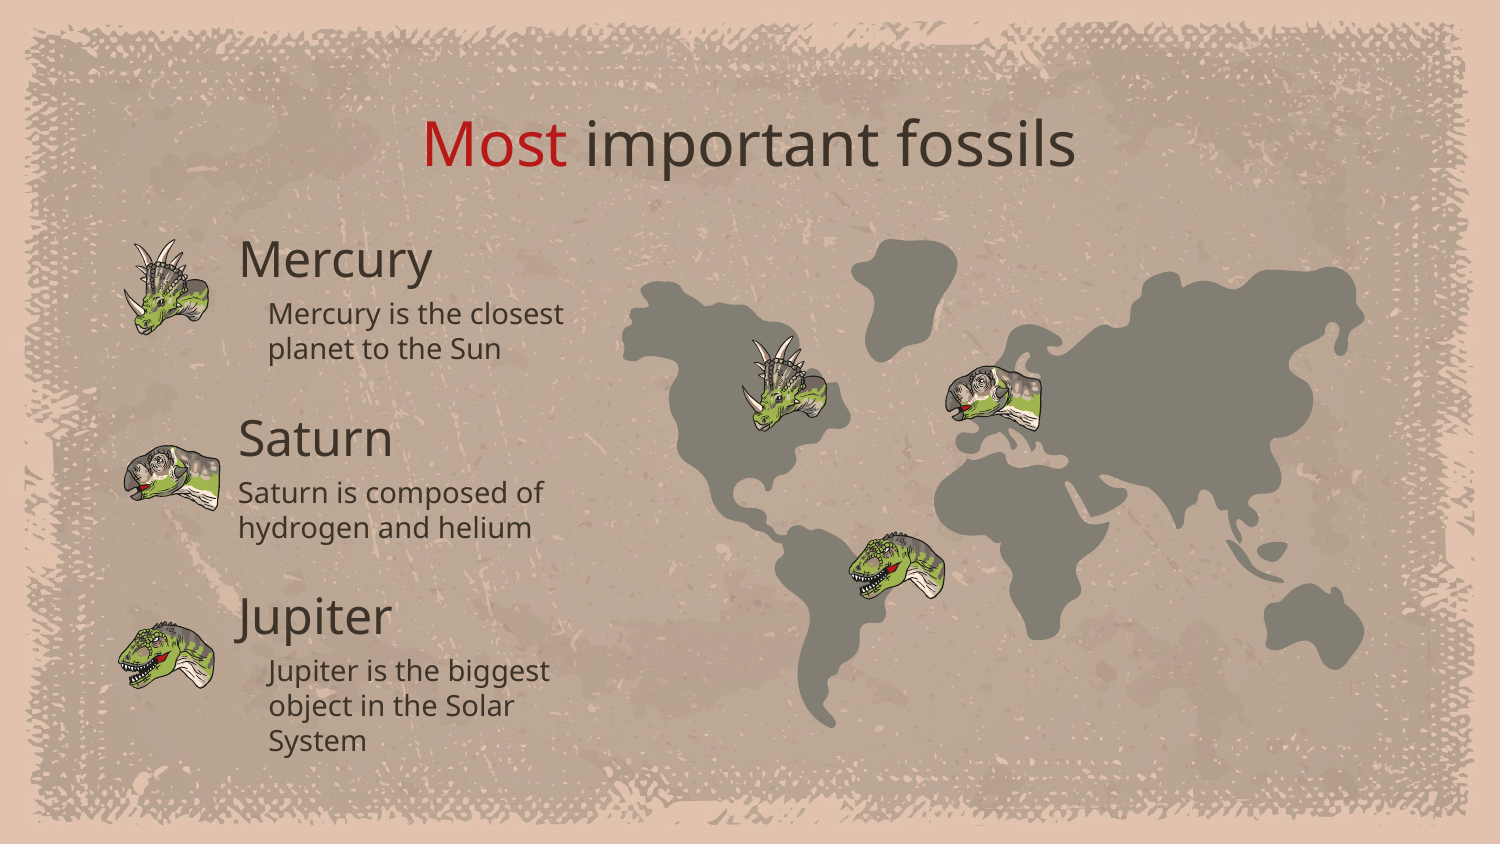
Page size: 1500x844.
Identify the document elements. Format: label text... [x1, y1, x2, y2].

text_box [848, 531, 946, 600]
title Most important fossils [118, 88, 1382, 167]
text_box Jupiter [223, 569, 615, 641]
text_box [123, 238, 210, 336]
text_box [741, 335, 828, 433]
text_box Mercury is the closest planet to the Sun [223, 283, 615, 363]
text_box Saturn [223, 391, 615, 462]
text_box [117, 620, 215, 690]
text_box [621, 238, 1366, 729]
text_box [945, 365, 1043, 433]
text_box Mercury [223, 212, 615, 283]
text_box Saturn is composed of hydrogen and helium [223, 462, 615, 542]
text_box Jupiter is the biggest object in the Solar System [223, 641, 615, 721]
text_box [123, 444, 221, 512]
